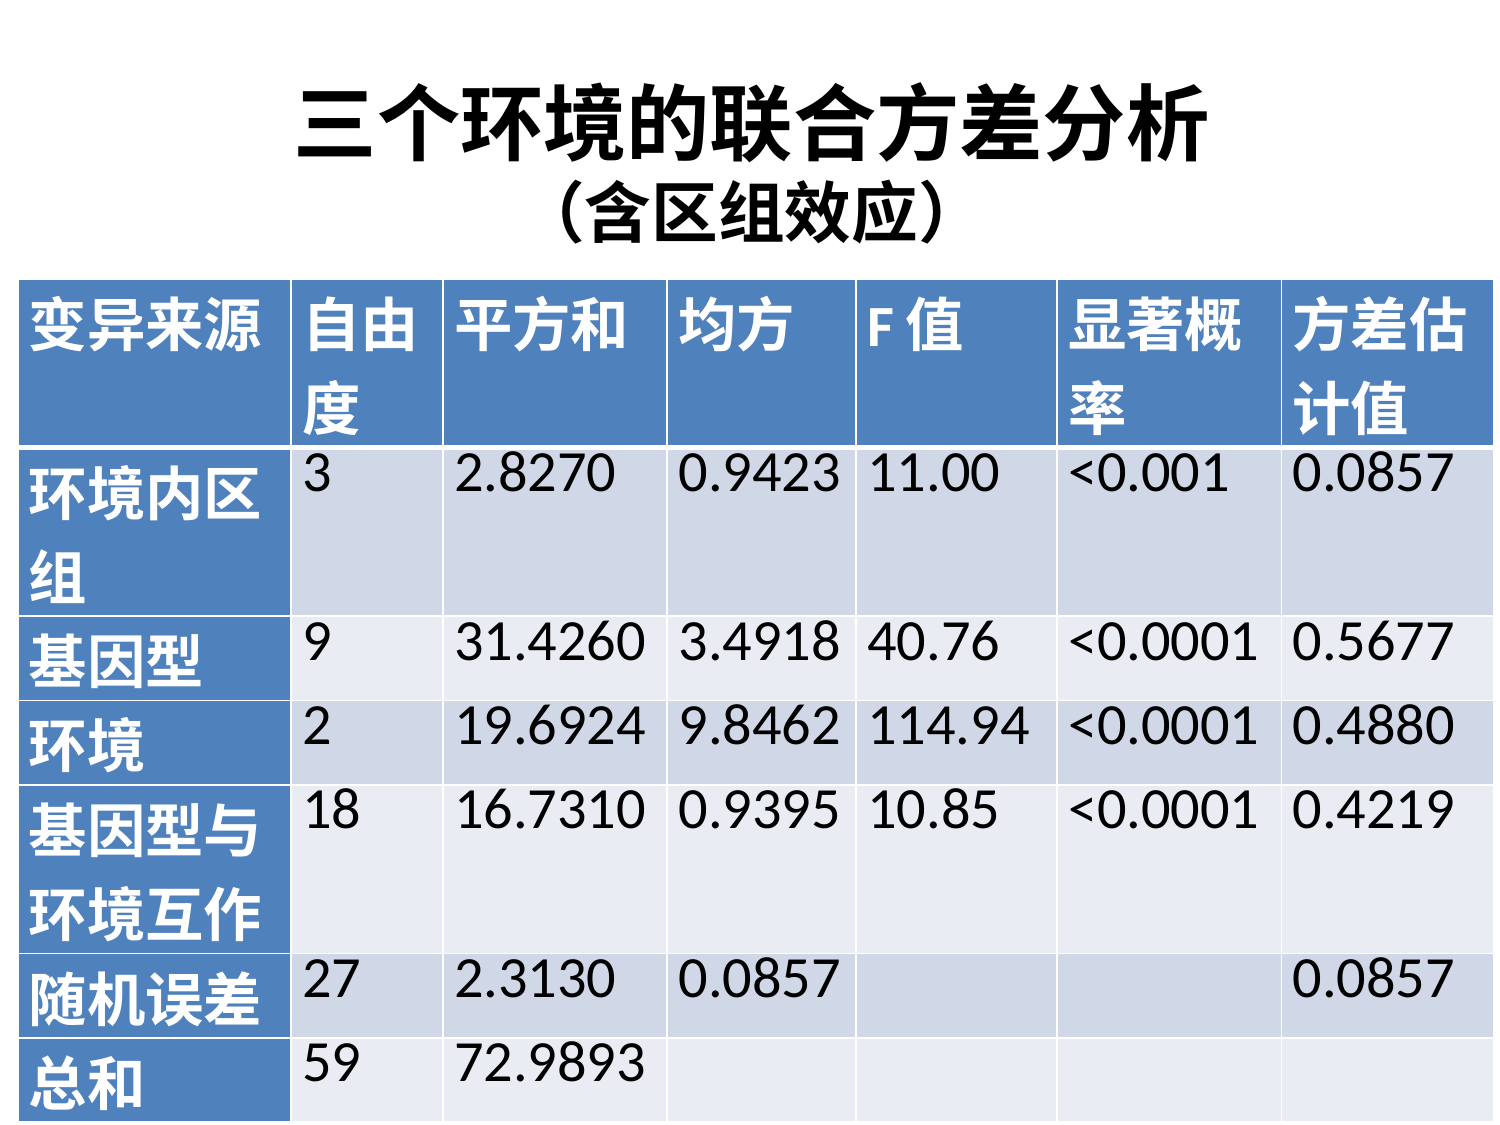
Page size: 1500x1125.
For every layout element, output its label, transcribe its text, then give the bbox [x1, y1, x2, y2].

table_cell 0.4219 [1282, 786, 1493, 953]
table_cell 59 [292, 1039, 442, 1121]
table_cell 2.3130 [444, 954, 666, 1037]
table_cell [857, 1039, 1056, 1121]
table_cell [1058, 954, 1281, 1037]
table_cell 0.0857 [1282, 450, 1493, 615]
table_cell 随机误差 [19, 954, 290, 1037]
table_cell 9.8462 [668, 701, 855, 784]
table_cell 2.8270 [444, 450, 666, 615]
table_cell [1282, 1039, 1493, 1121]
table_header F值 [857, 280, 1056, 445]
table_cell 基因型与环境互作 [19, 786, 290, 953]
table_cell 27 [292, 954, 442, 1037]
table_cell 0.0857 [668, 954, 855, 1037]
table_cell [857, 954, 1056, 1037]
table_cell 11.00 [857, 450, 1056, 615]
table_cell 16.7310 [444, 786, 666, 953]
title 三个环境的联合方差分析 （含区组效应） [76, 66, 1427, 256]
table_cell 40.76 [857, 617, 1056, 700]
table_cell 114.94 [857, 701, 1056, 784]
table_cell 72.9893 [444, 1039, 666, 1121]
table_cell 31.4260 [444, 617, 666, 700]
table_header 显著概率 [1058, 280, 1281, 445]
table_cell 0.4880 [1282, 701, 1493, 784]
table_cell 2 [292, 701, 442, 784]
table_header 自由度 [292, 280, 442, 445]
table_cell 0.9395 [668, 786, 855, 953]
table_header 变异来源 [19, 280, 290, 445]
table_cell 19.6924 [444, 701, 666, 784]
table_cell 基因型 [19, 617, 290, 700]
table_cell 环境内区组 [19, 450, 290, 615]
table_cell 18 [292, 786, 442, 953]
table_cell <0.0001 [1058, 786, 1281, 953]
table_cell 0.9423 [668, 450, 855, 615]
table_cell 总和 [19, 1039, 290, 1121]
table_cell 0.0857 [1282, 954, 1493, 1037]
table_cell <0.0001 [1058, 617, 1281, 700]
table_cell 9 [292, 617, 442, 700]
table_cell 3 [292, 450, 442, 615]
table_header 均方 [668, 280, 855, 445]
table_cell [1058, 1039, 1281, 1121]
table_cell 3.4918 [668, 617, 855, 700]
table_cell 10.85 [857, 786, 1056, 953]
table_header 方差估计值 [1282, 280, 1493, 445]
table_cell 0.5677 [1282, 617, 1493, 700]
table_cell <0.001 [1058, 450, 1281, 615]
table_cell [668, 1039, 855, 1121]
table_cell <0.0001 [1058, 701, 1281, 784]
table_header 平方和 [444, 280, 666, 445]
table_cell 环境 [19, 701, 290, 784]
